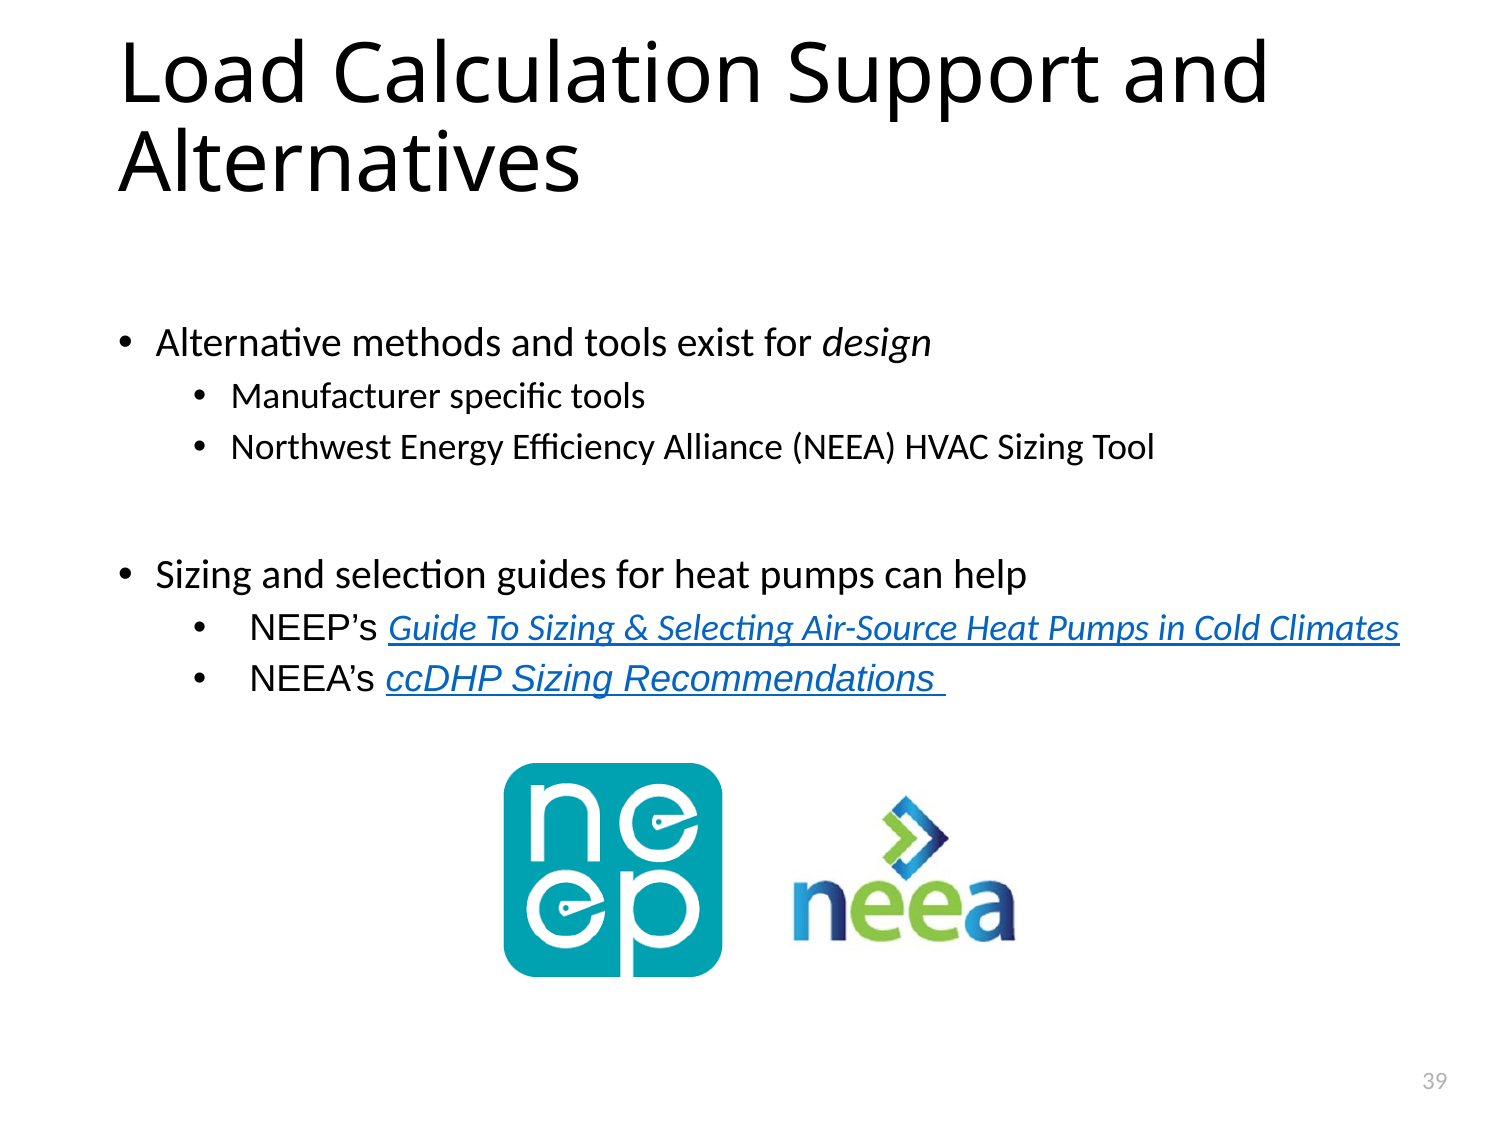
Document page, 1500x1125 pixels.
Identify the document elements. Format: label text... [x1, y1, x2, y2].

slide_number 39 [1125, 1050, 1463, 1110]
picture [501, 763, 724, 979]
picture [776, 789, 1027, 953]
text_box Alternative methods and tools exist for design Manufacturer specific tools Northwest Energy Efficiency Alliance (NEEA) HVAC Sizing Tool Sizing and selection guides for heat pumps can help NEEP’s Guide To Sizing & Selecting Air-Source Heat Pumps in Cold Climates NEEA’s ccDHP Sizing Recommendations [103, 313, 1424, 812]
title Load Calculation Support and Alternatives [103, 45, 1397, 195]
